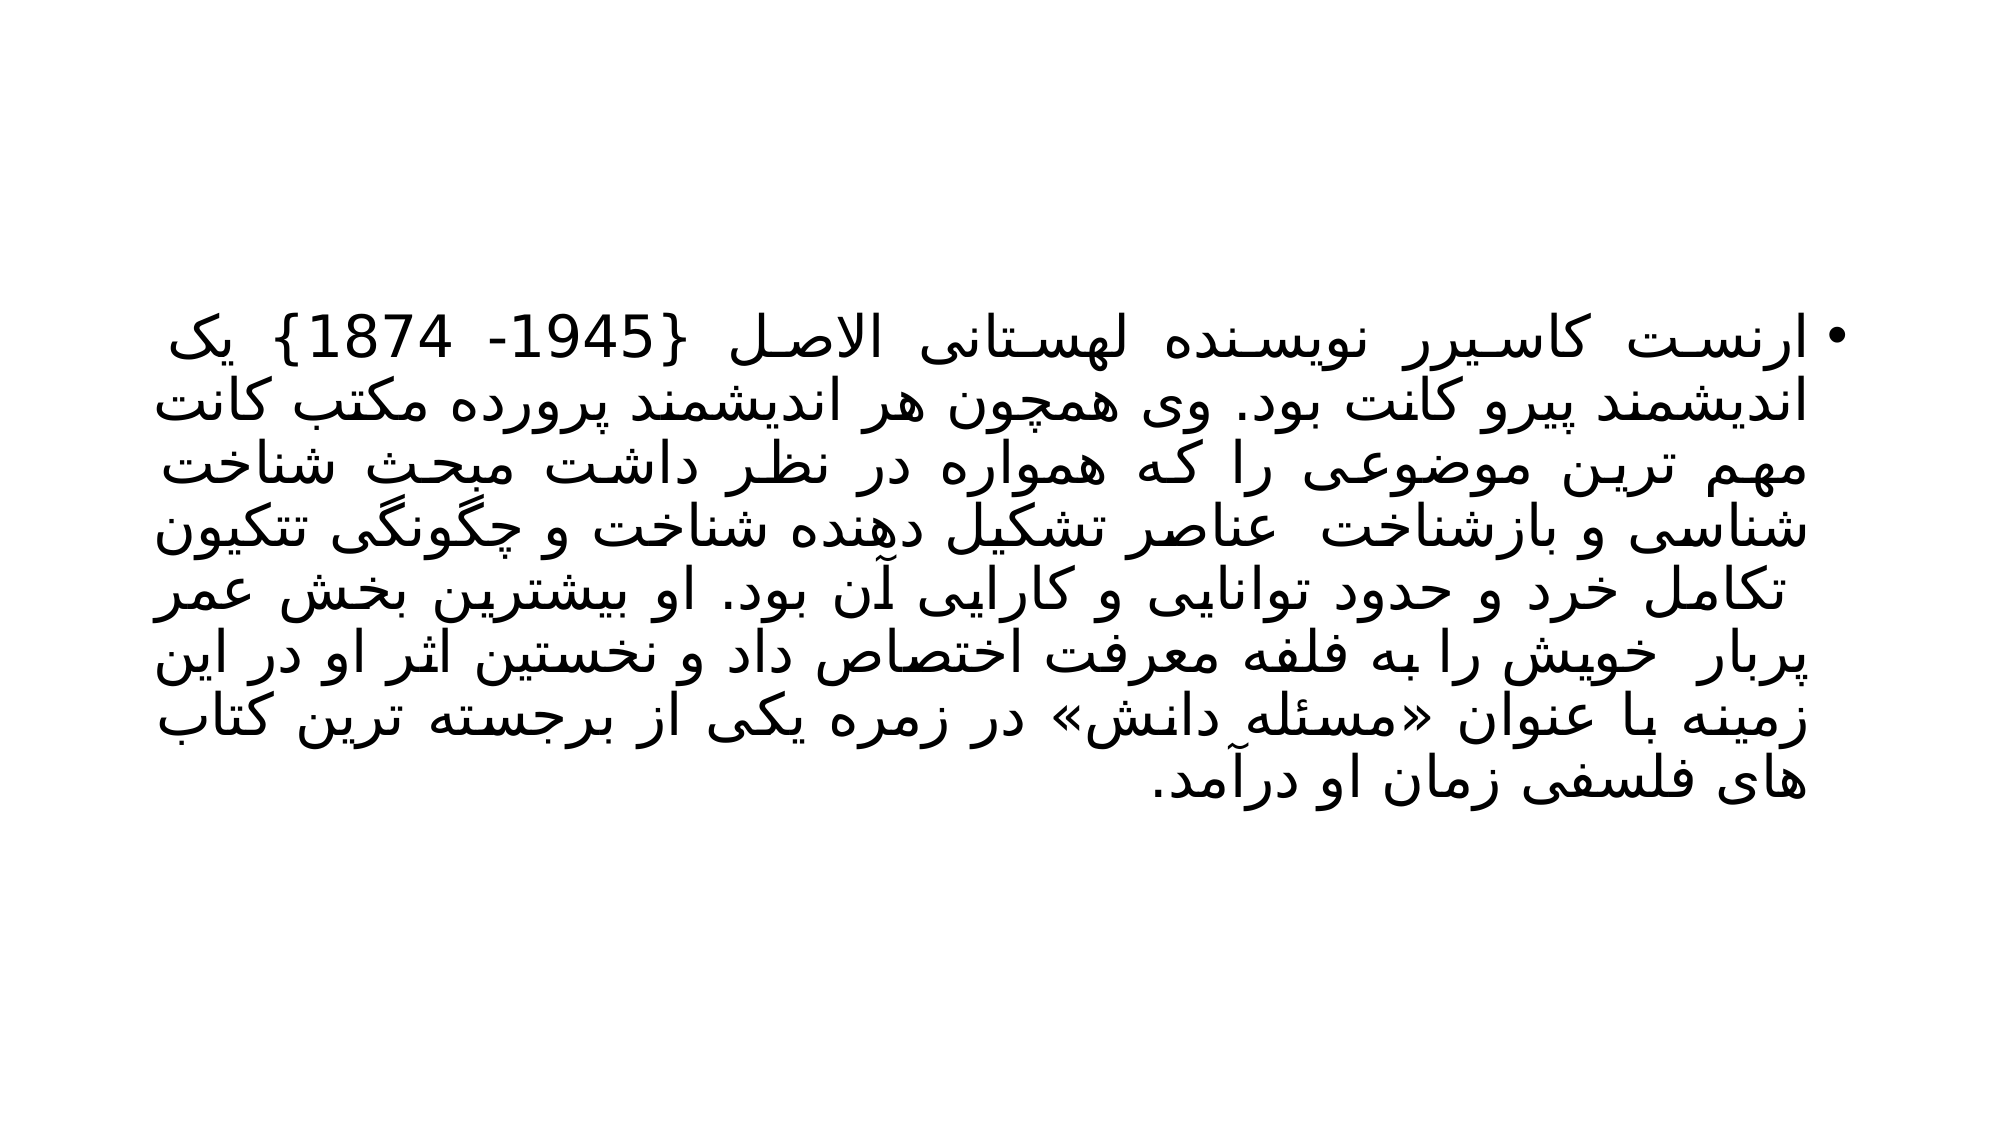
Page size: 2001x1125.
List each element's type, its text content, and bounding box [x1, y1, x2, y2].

list ارنست کاسیرر نویسنده لهستانی الاصل {1945- 1874} یک اندیشمند پیرو کانت بود. وی همچون هر اندیشمند پرورده مکتب کانت مهم ترین موضوعی را که همواره در نظر داشت مبحث شناخت شناسی و بازشناخت عناصر تشکیل دهنده شناخت و چگونگی تتکیون تکامل خرد و حدود توانایی و کارایی آن بود. او بیشترین بخش عمر پربار خویش را به فلفه معرفت اختصاص داد و نخستین اثر او در این زمینه با عنوان «مسئله دانش» در زمره یکی از برجسته ترین کتاب های فلسفی زمان او درآمد. [137, 299, 1863, 1014]
